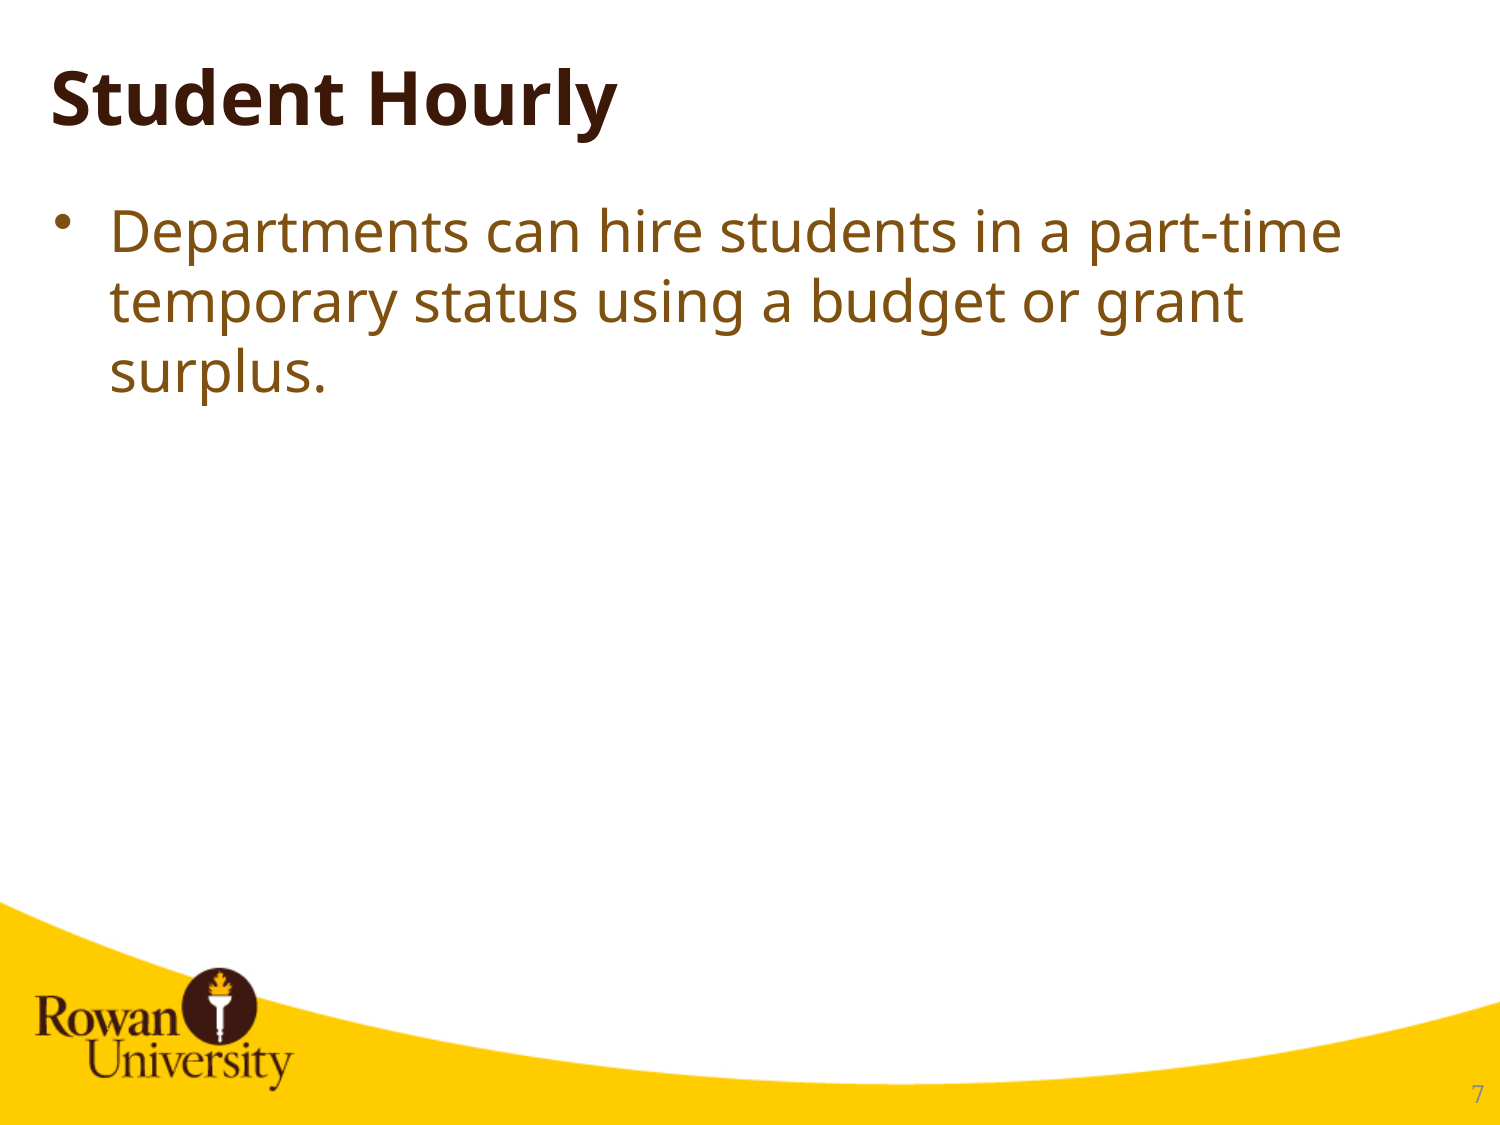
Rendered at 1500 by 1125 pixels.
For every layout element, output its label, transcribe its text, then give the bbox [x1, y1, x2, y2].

title Student Hourly [49, 49, 1451, 176]
picture [0, 0, 1500, 1125]
list Departments can hire students in a part-time temporary status using a budget or grant surplus. [52, 193, 1451, 932]
slide_number 8 [1162, 1065, 1500, 1125]
